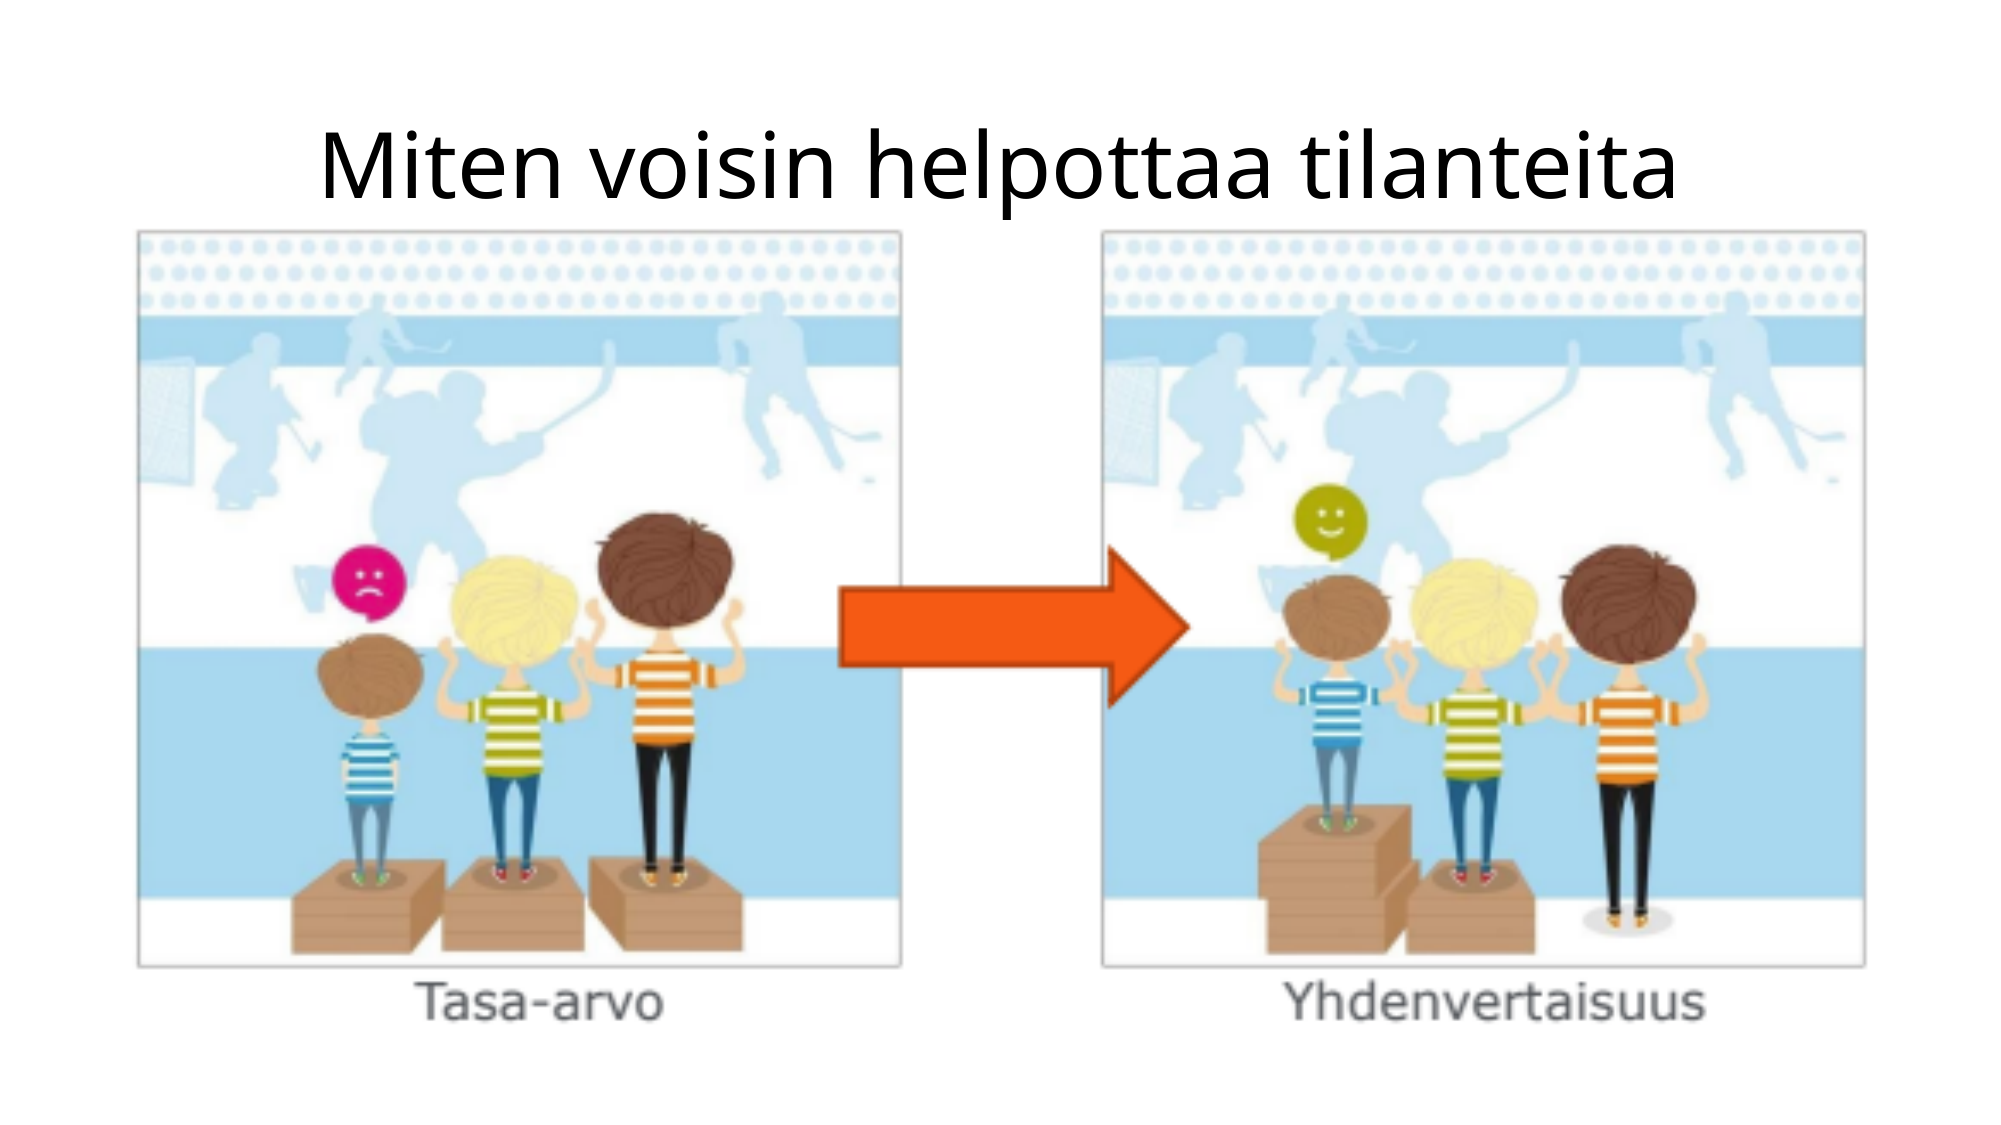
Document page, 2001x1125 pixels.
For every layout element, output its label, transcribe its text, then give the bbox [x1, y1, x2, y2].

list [63, 211, 1910, 1053]
title Miten voisin helpottaa tilanteita [137, 59, 1863, 211]
